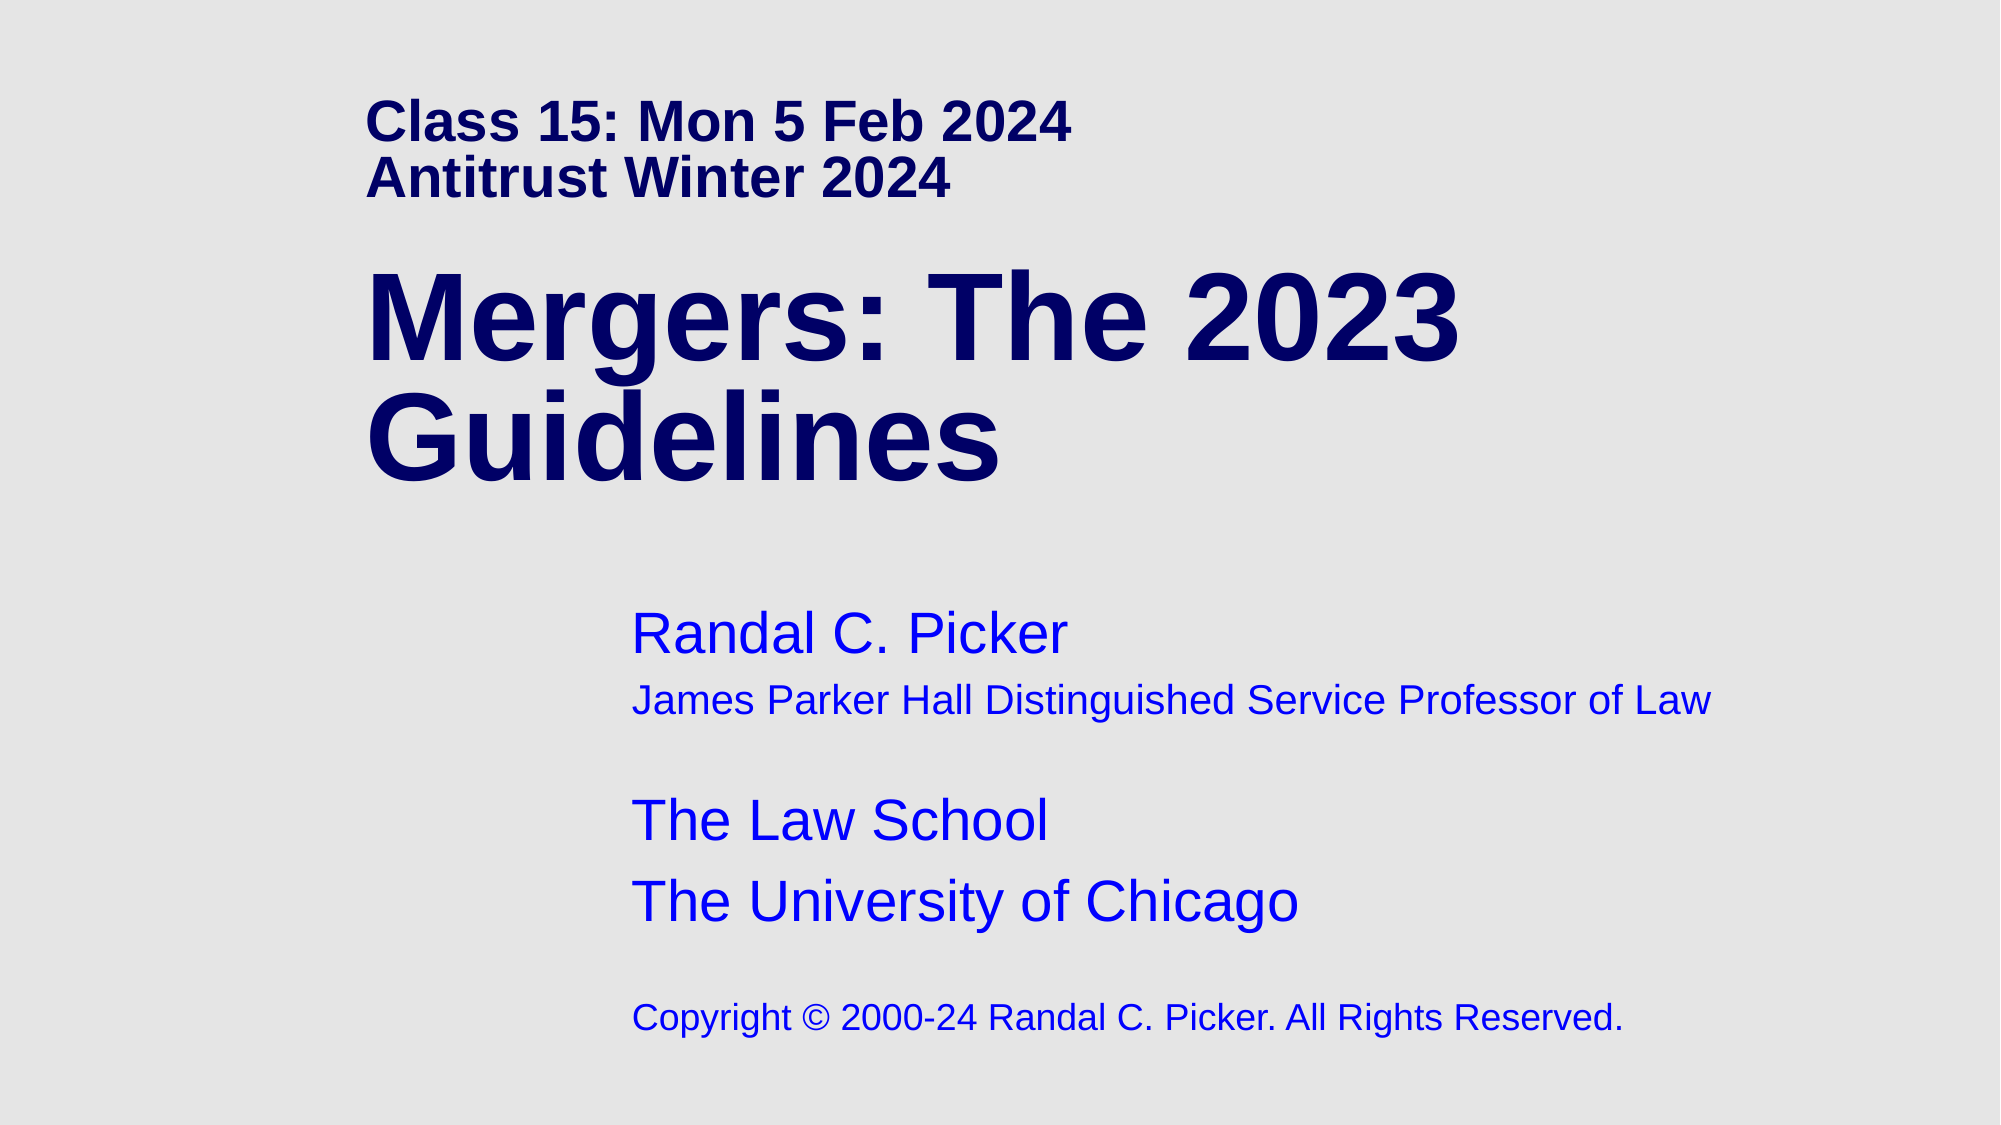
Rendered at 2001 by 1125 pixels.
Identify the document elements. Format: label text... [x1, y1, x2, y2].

title Class 15: Mon 5 Feb 2024 Antitrust Winter 2024 Mergers: The 2023 Guidelines [350, 87, 2000, 513]
subtitle Randal C. Picker James Parker Hall Distinguished Service Professor of Law The Law School The University of Chicago Copyright © 2000-24 Randal C. Picker. All Rights Reserved. [616, 587, 1950, 875]
